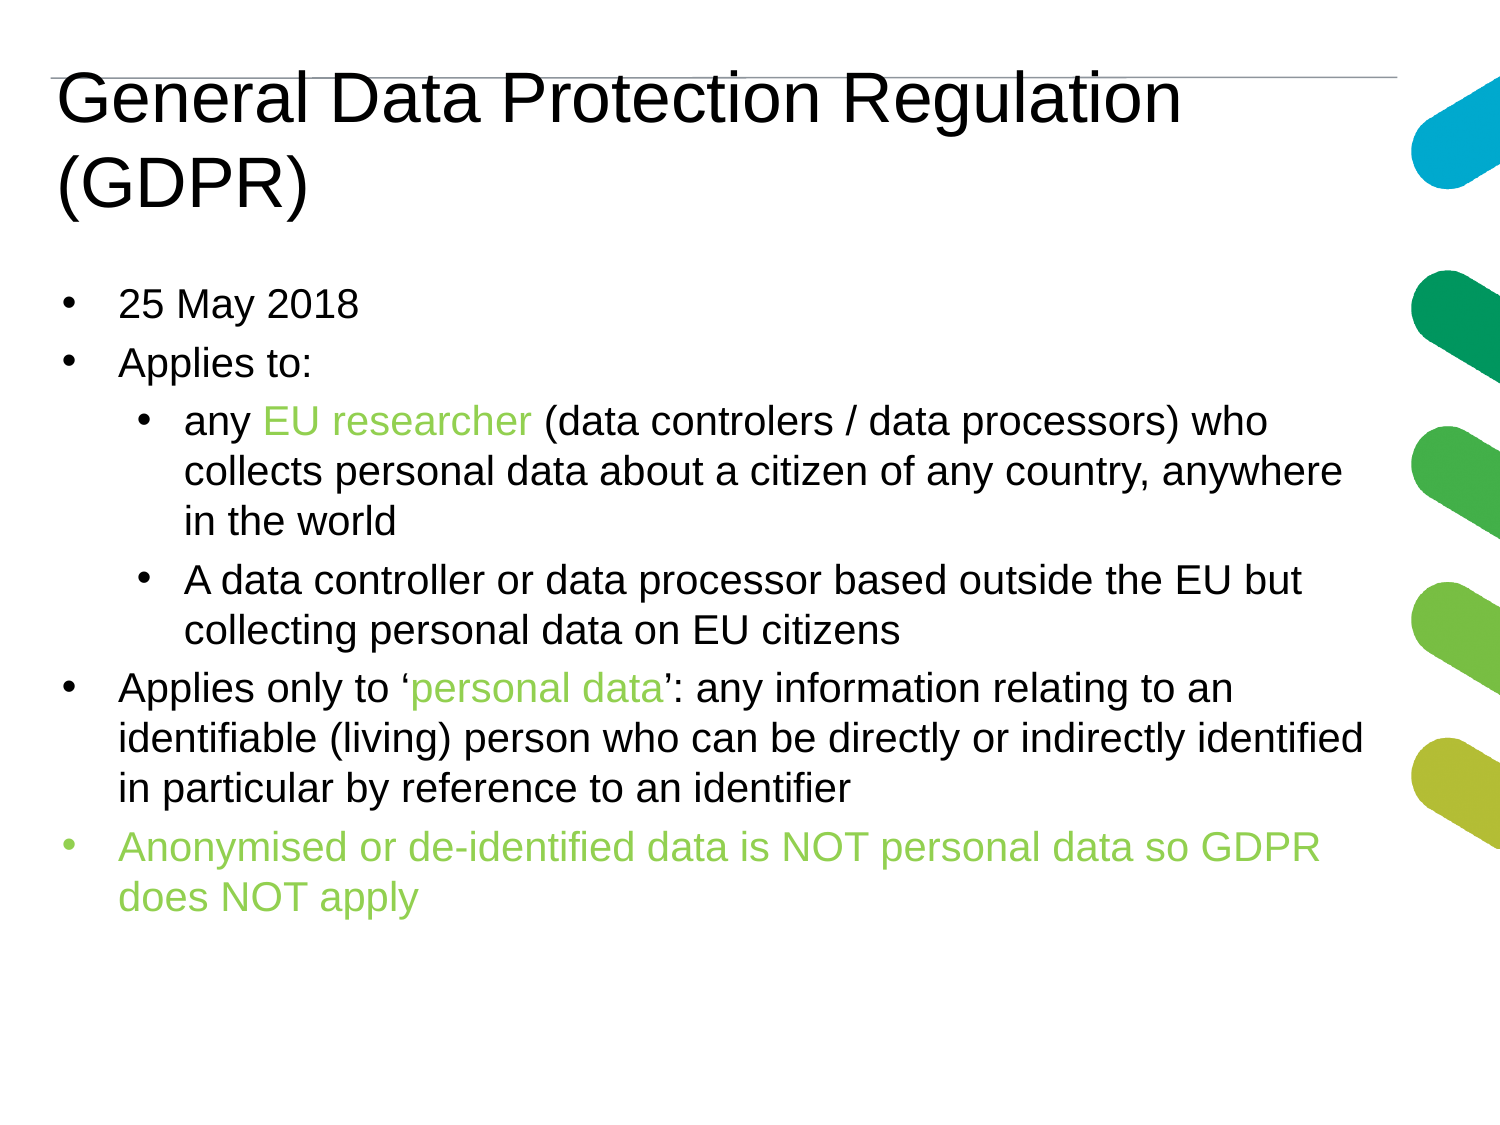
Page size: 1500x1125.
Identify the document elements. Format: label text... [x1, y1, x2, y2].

title General Data Protection Regulation (GDPR) [41, 42, 1392, 231]
picture [1411, 0, 1500, 849]
list 25 May 2018 Applies to: any EU researcher (data controlers / data processors) who collects personal data about a citizen of any country, anywhere in the world A data controller or data processor based outside the EU but collecting personal data on EU citizens Applies only to ‘personal data’: any information relating to an identifiable (living) person who can be directly or indirectly identified in particular by reference to an identifier Anonymised or de-identified data is NOT personal data so GDPR does NOT apply [46, 269, 1397, 1113]
